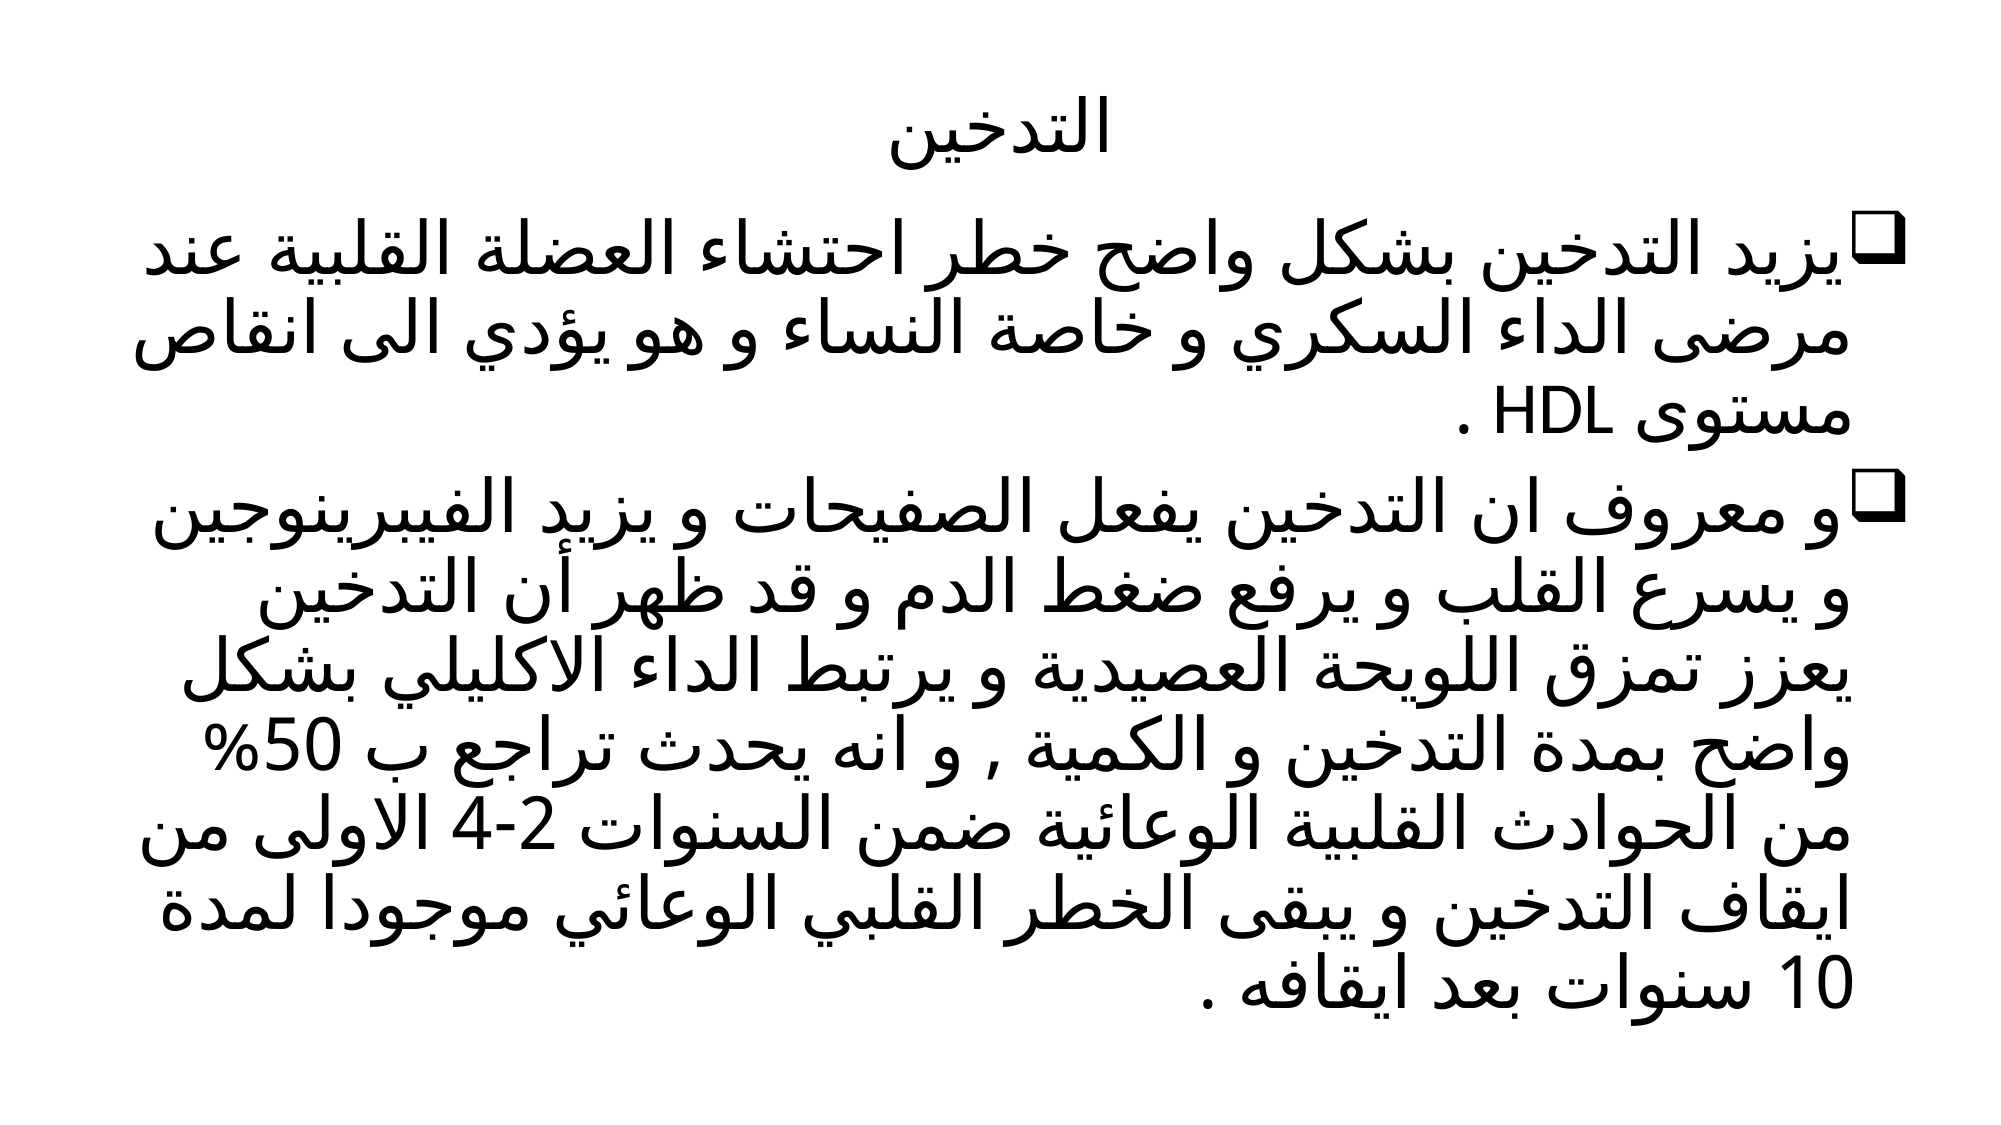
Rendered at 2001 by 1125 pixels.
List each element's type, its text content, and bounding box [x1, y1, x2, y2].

title التدخين [249, 80, 1750, 176]
subtitle يزيد التدخين بشكل واضح خطر احتشاء العضلة القلبية عند مرضى الداء السكري و خاصة النساء و هو يؤدي الى انقاص مستوى HDL . و معروف ان التدخين يفعل الصفيحات و يزيد الفيبرينوجين و يسرع القلب و يرفع ضغط الدم و قد ظهر أن التدخين يعزز تمزق اللويحة العصيدية و يرتبط الداء الاكليلي بشكل واضح بمدة التدخين و الكمية , و انه يحدث تراجع ب 50% من الحوادث القلبية الوعائية ضمن السنوات 2-4 الاولى من ايقاف التدخين و يبقى الخطر القلبي الوعائي موجودا لمدة 10 سنوات بعد ايقافه . [96, 203, 1927, 1041]
